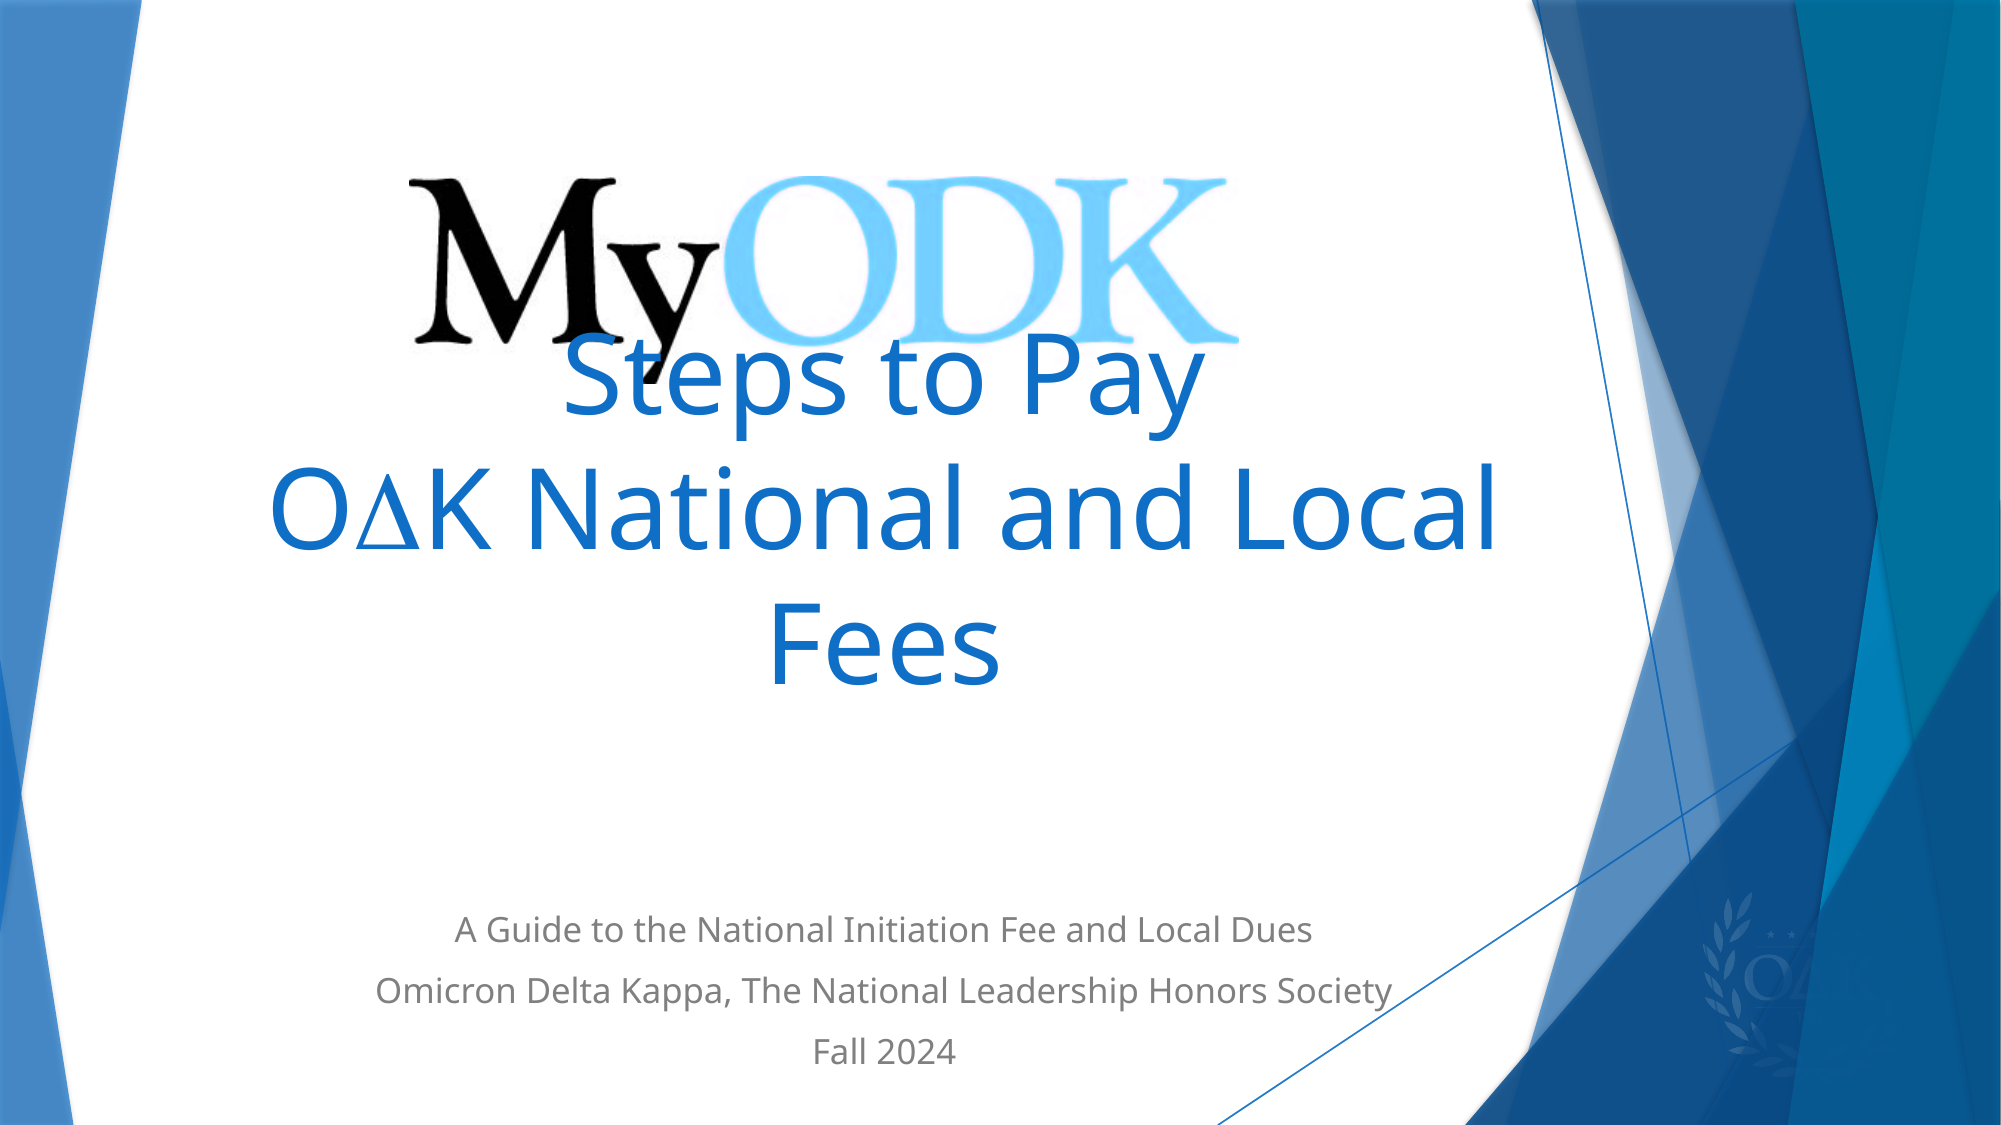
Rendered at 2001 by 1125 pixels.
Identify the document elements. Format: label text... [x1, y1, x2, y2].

subtitle A Guide to the National Initiation Fee and Local Dues Omicron Delta Kappa, The National Leadership Honors Society Fall 2024 [247, 899, 1522, 1080]
picture [409, 176, 1239, 384]
title Steps to Pay OK National and Local Fees [175, 444, 1593, 715]
